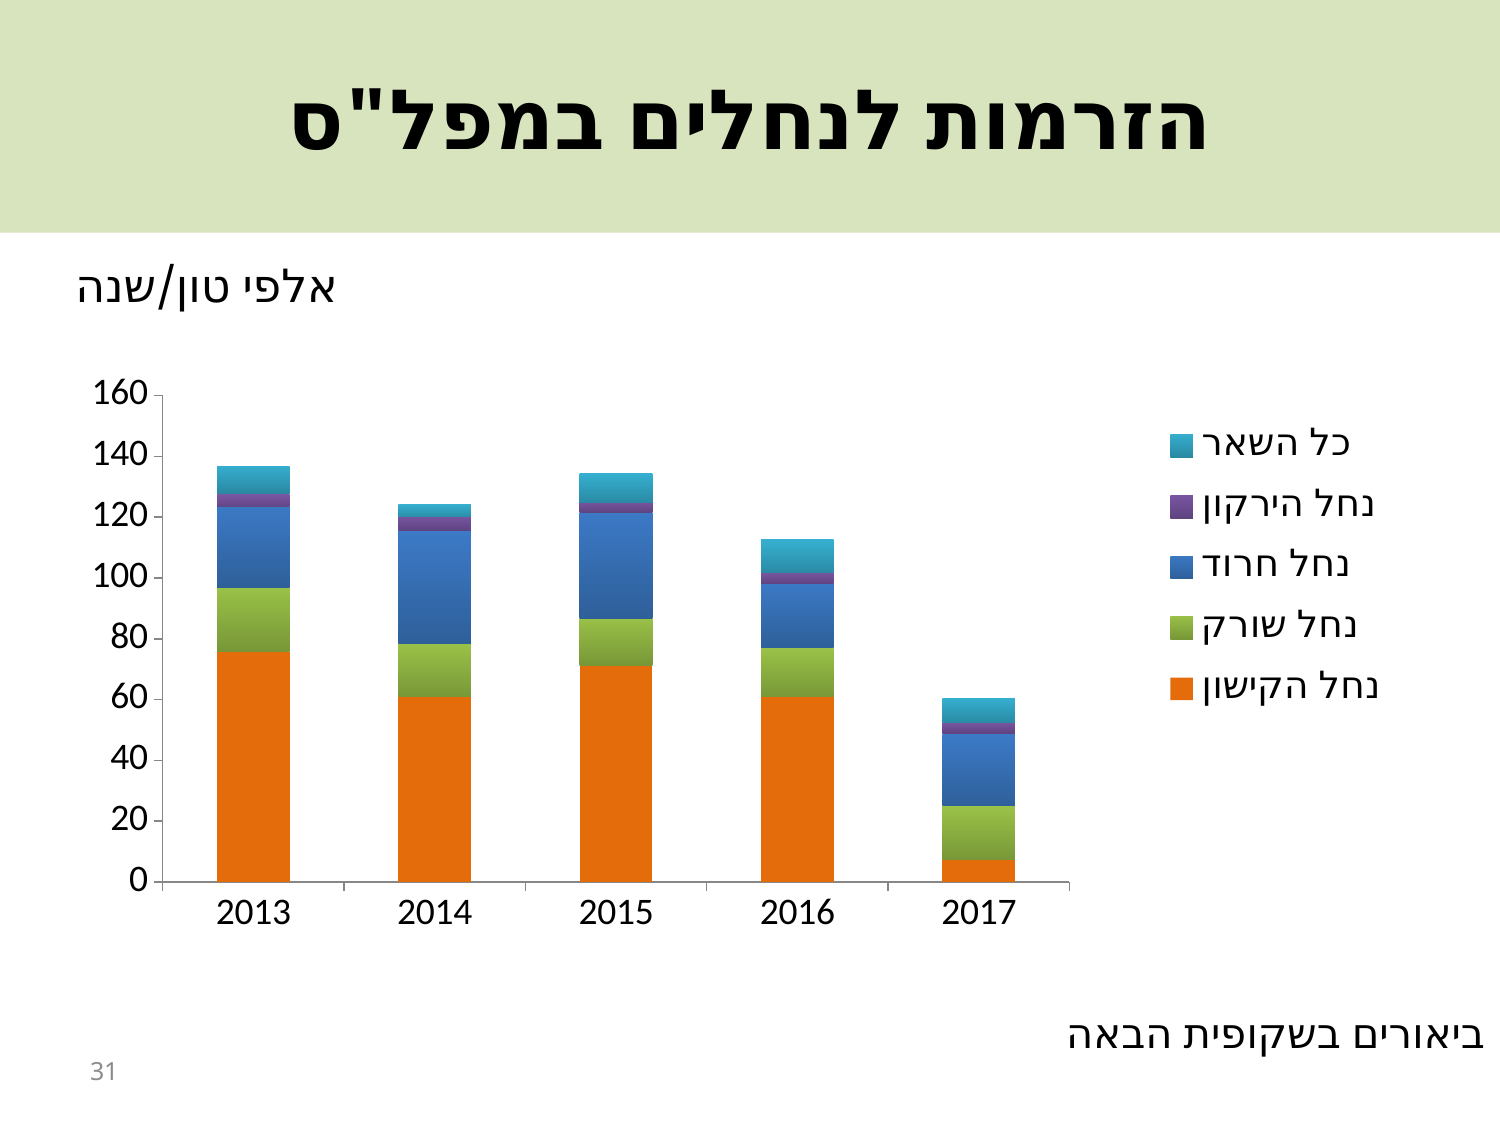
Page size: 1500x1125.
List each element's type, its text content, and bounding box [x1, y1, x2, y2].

chart [17, 319, 1483, 951]
text_box ביאורים בשקופית הבאה [0, 999, 1500, 1065]
slide_number 31 [75, 1042, 425, 1103]
title הזרמות לנחלים במפל"ס [0, 0, 1500, 233]
text_box אלפי טון/שנה [53, 249, 361, 318]
